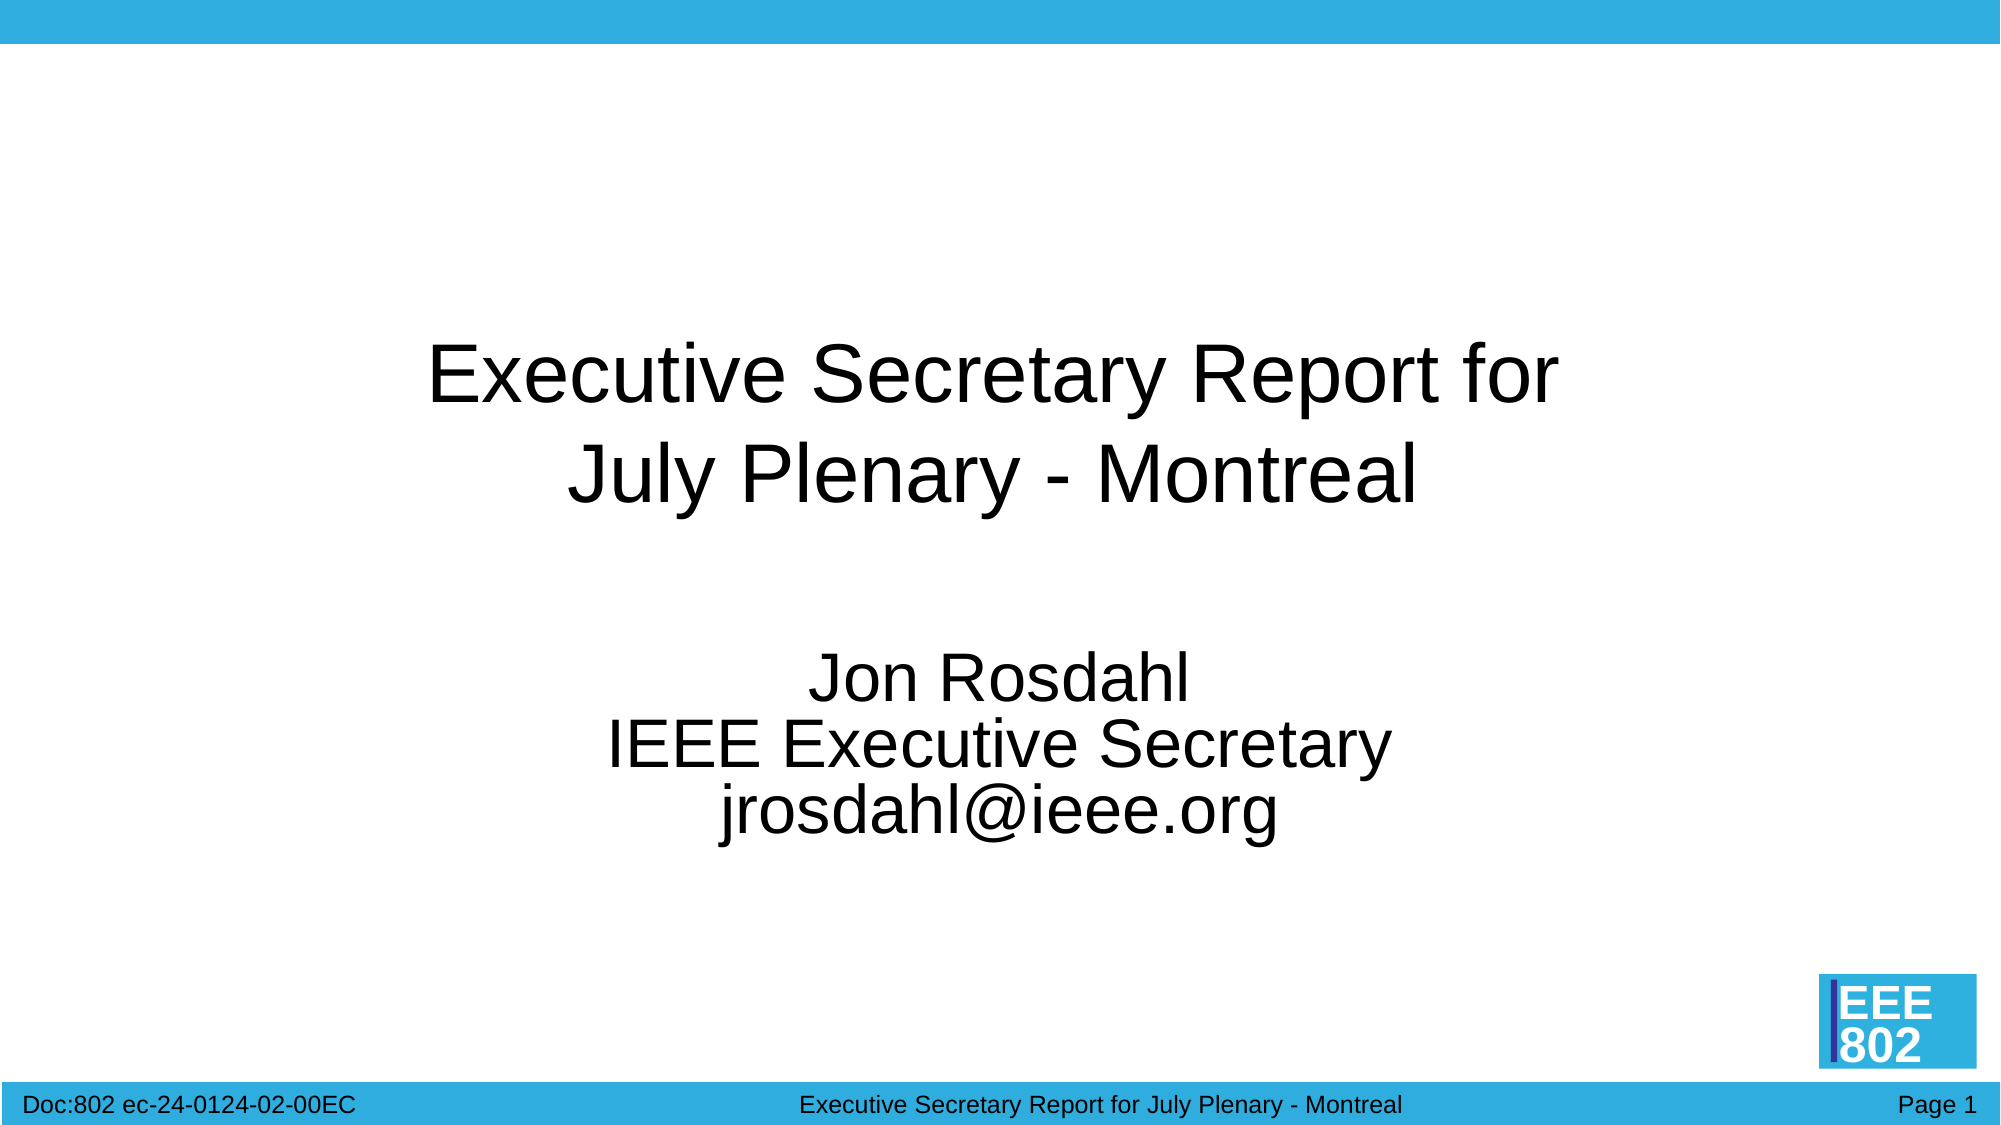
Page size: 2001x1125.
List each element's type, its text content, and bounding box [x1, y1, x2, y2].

title Executive Secretary Report for July Plenary - Montreal [350, 275, 1638, 563]
subtitle Jon Rosdahl IEEE Executive Secretary jrosdahl@ieee.org [474, 641, 1525, 929]
